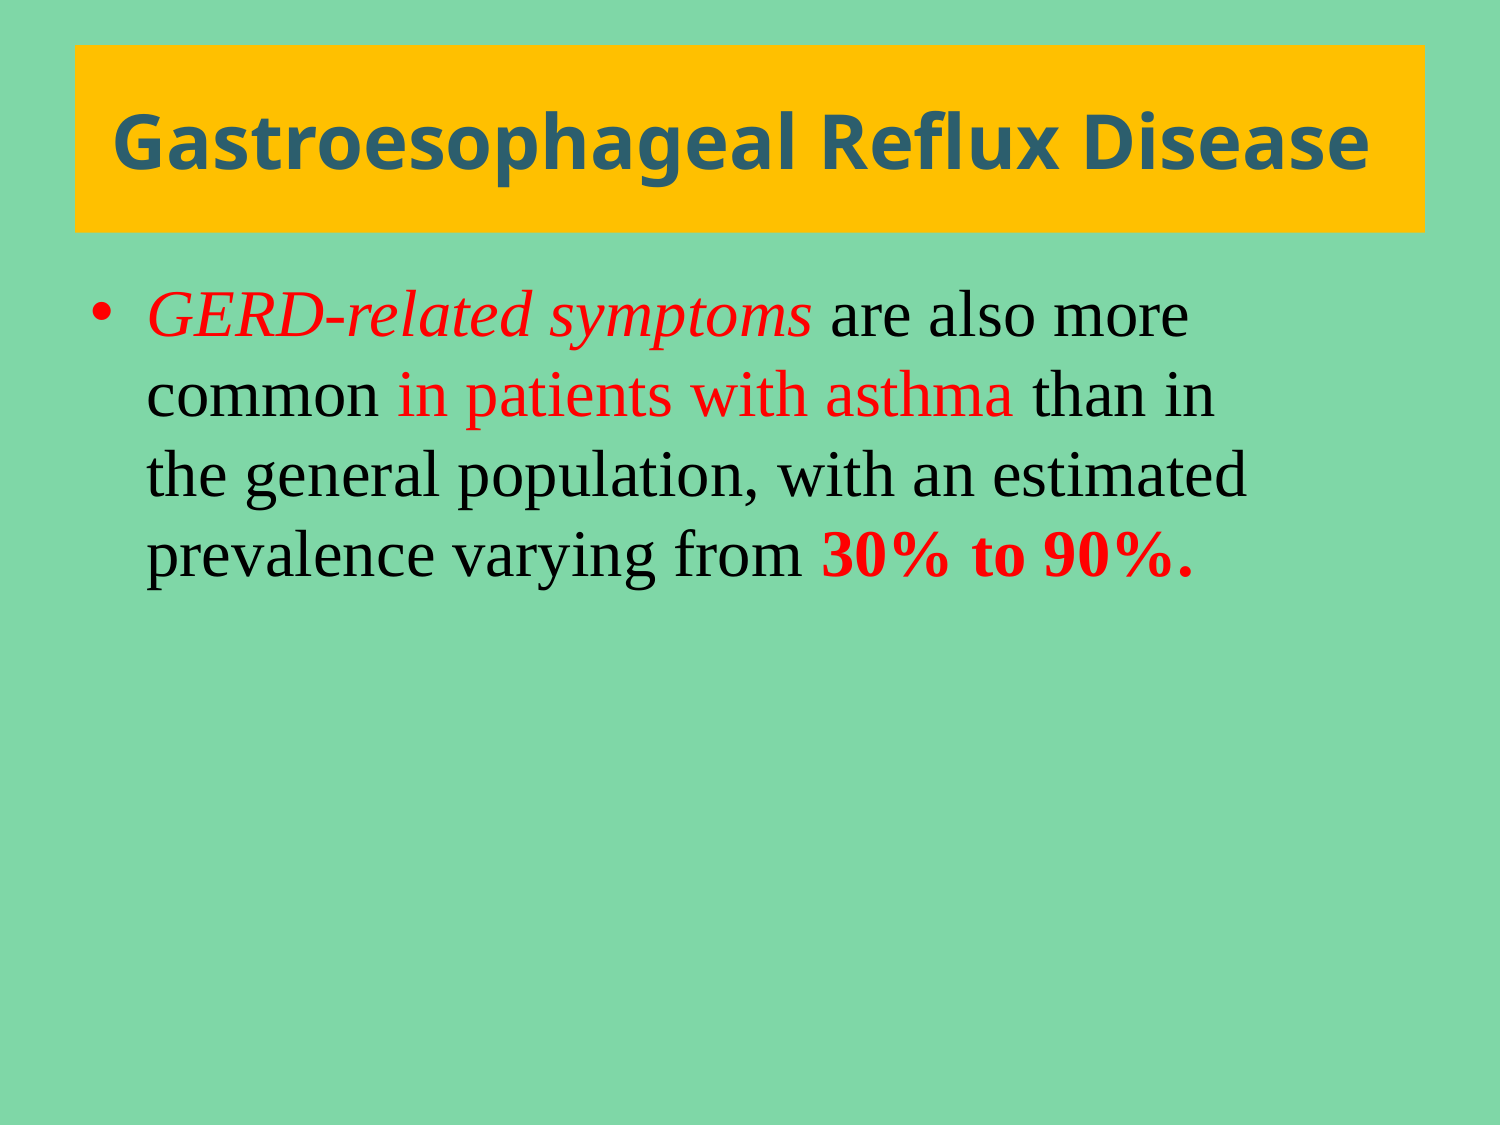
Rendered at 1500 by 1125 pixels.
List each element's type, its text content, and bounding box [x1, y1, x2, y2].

list GERD-related symptoms are also more common in patients with asthma than in the general population, with an estimated prevalence varying from 30% to 90%. [75, 262, 1425, 1005]
title Gastroesophageal Reflux Disease [75, 45, 1425, 233]
